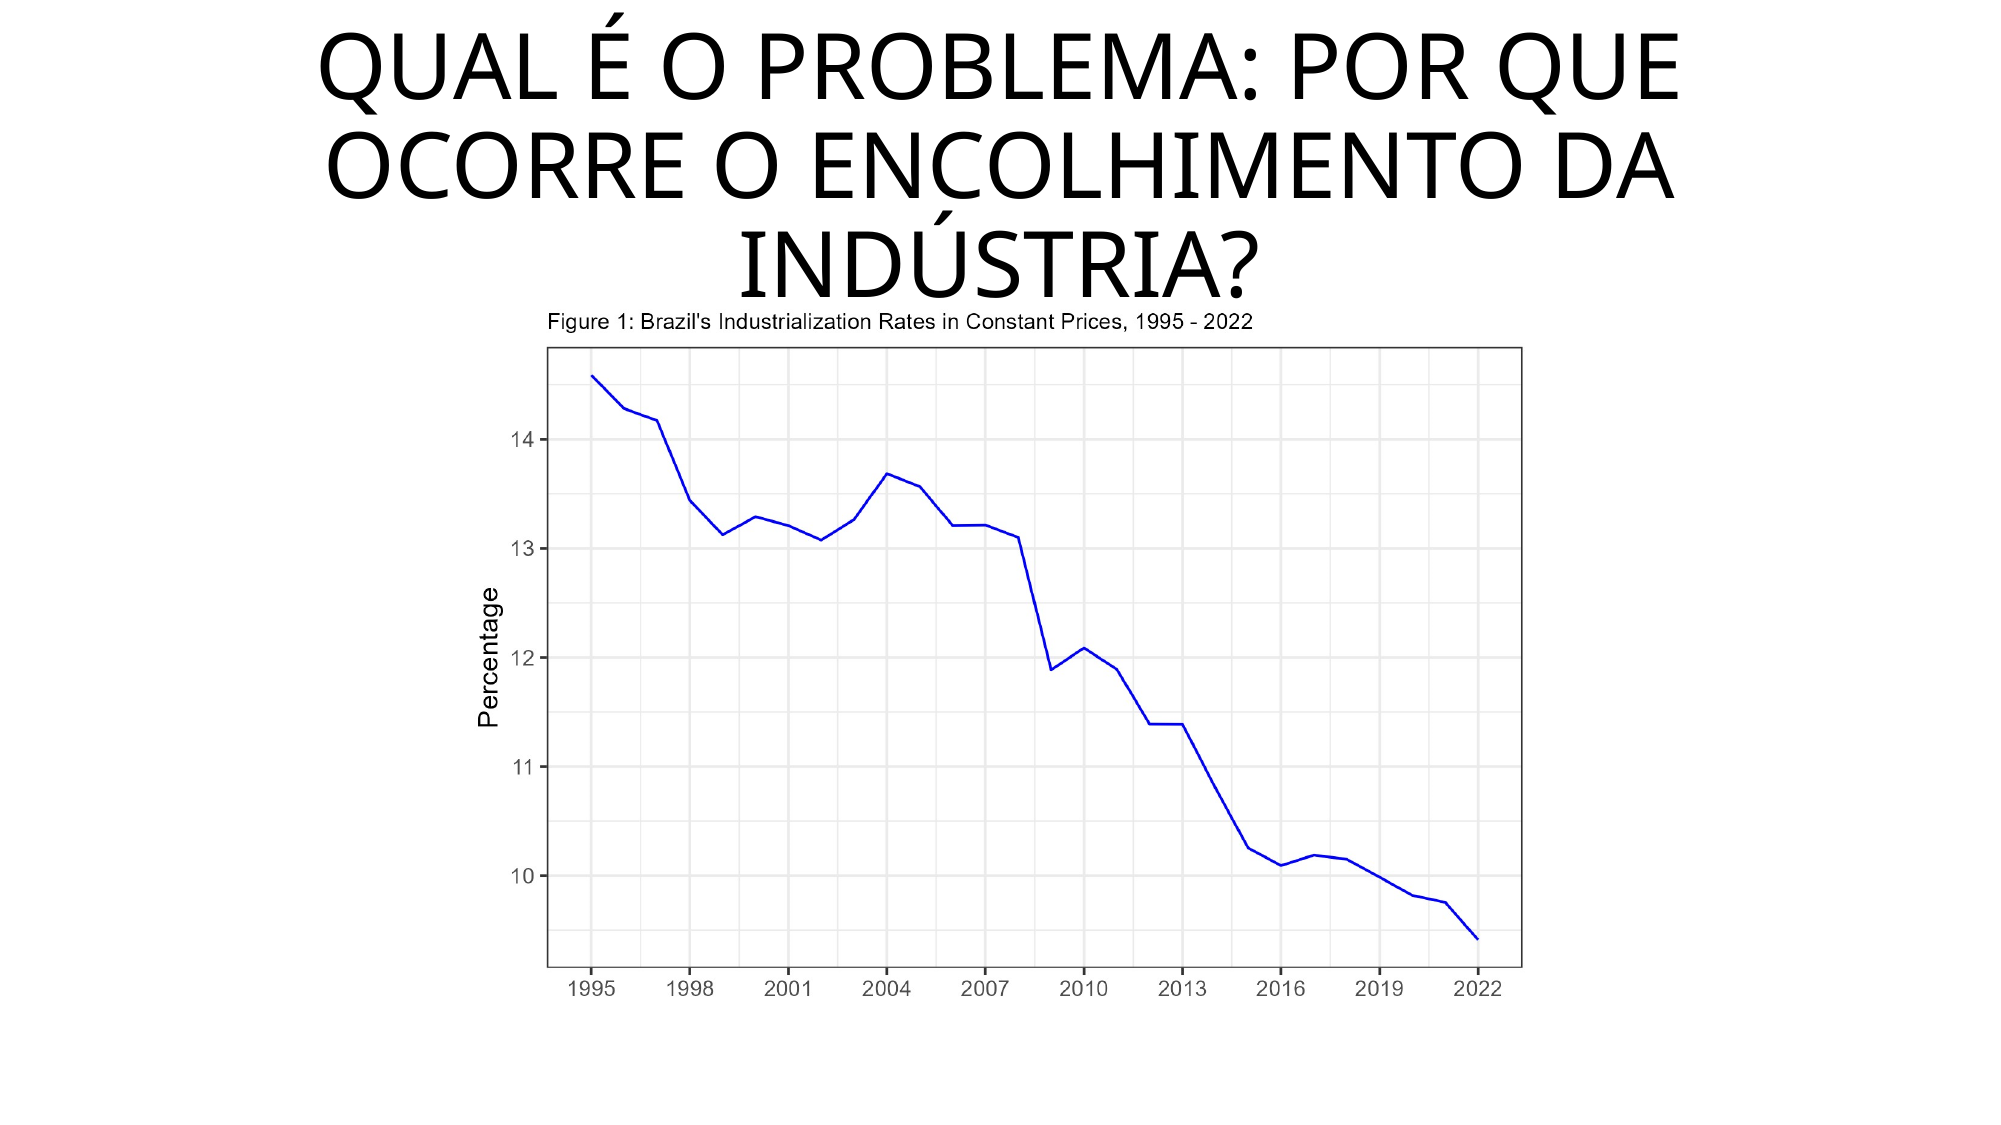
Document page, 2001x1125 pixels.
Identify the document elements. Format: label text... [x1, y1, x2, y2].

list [464, 298, 1536, 1014]
title QUAL É O PROBLEMA: POR QUE OCORRE O ENCOLHIMENTO DA INDÚSTRIA? [137, 59, 1863, 278]
